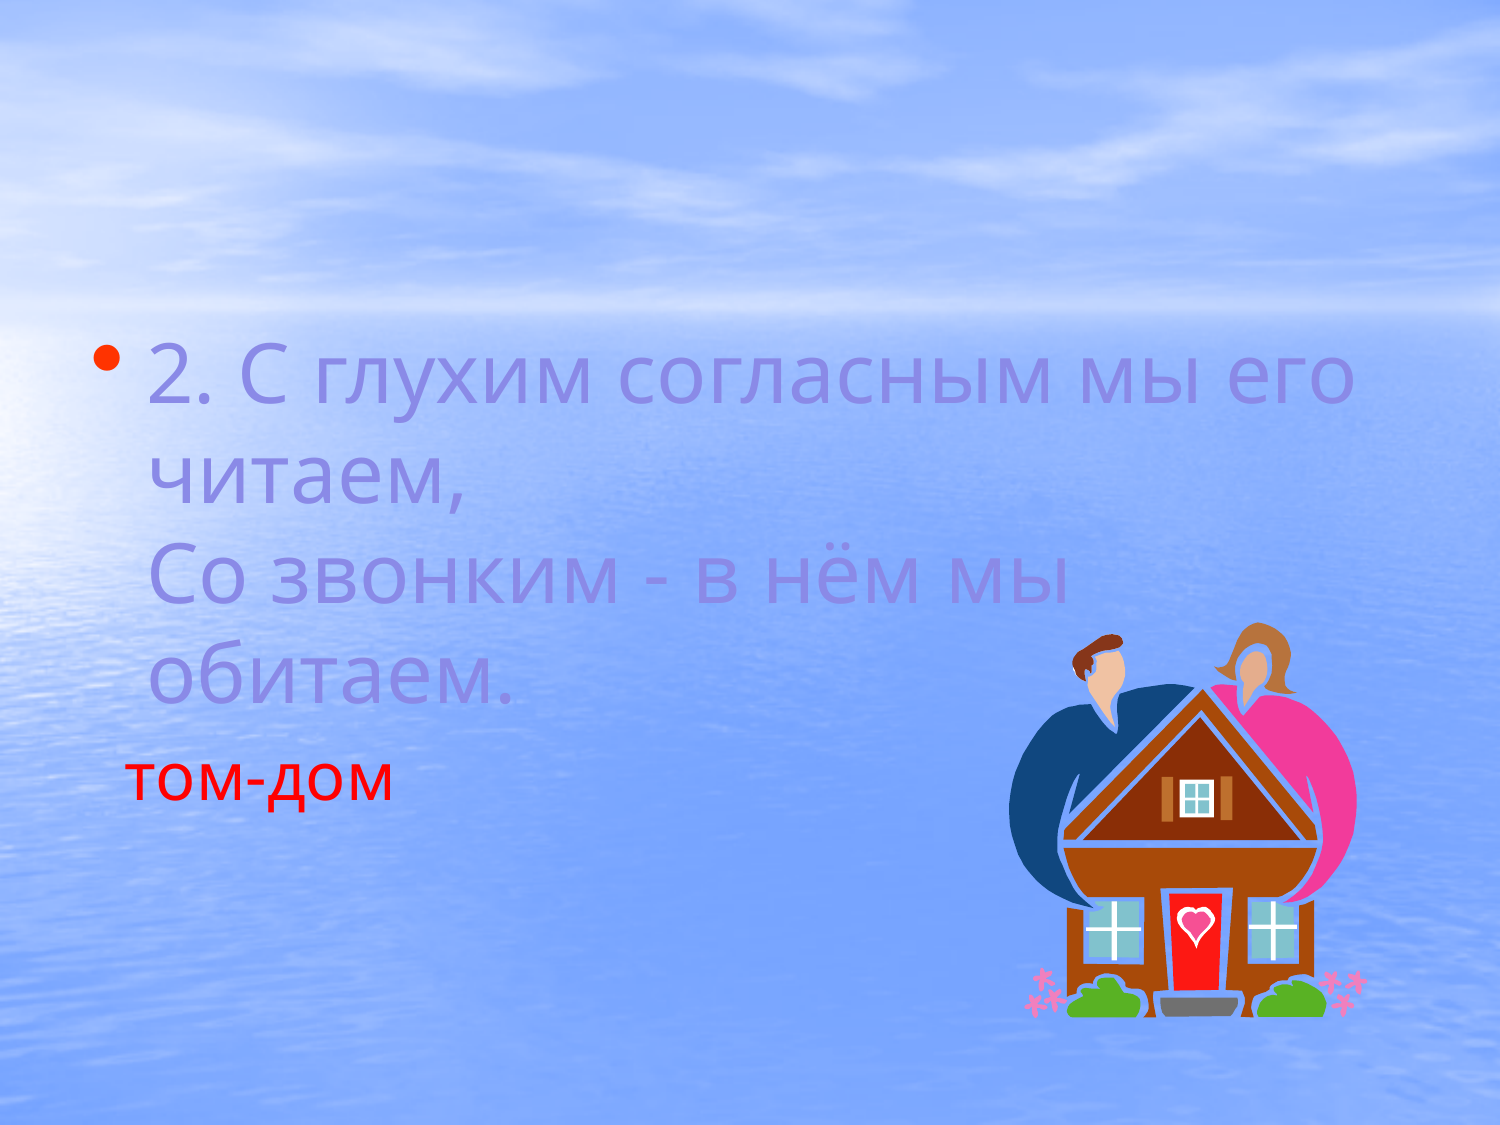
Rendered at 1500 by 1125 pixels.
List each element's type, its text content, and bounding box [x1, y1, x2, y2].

list 2. С глухим согласным мы его читаем, Со звонким - в нём мы обитаем. том-дом [74, 312, 1426, 988]
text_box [1007, 620, 1369, 1020]
